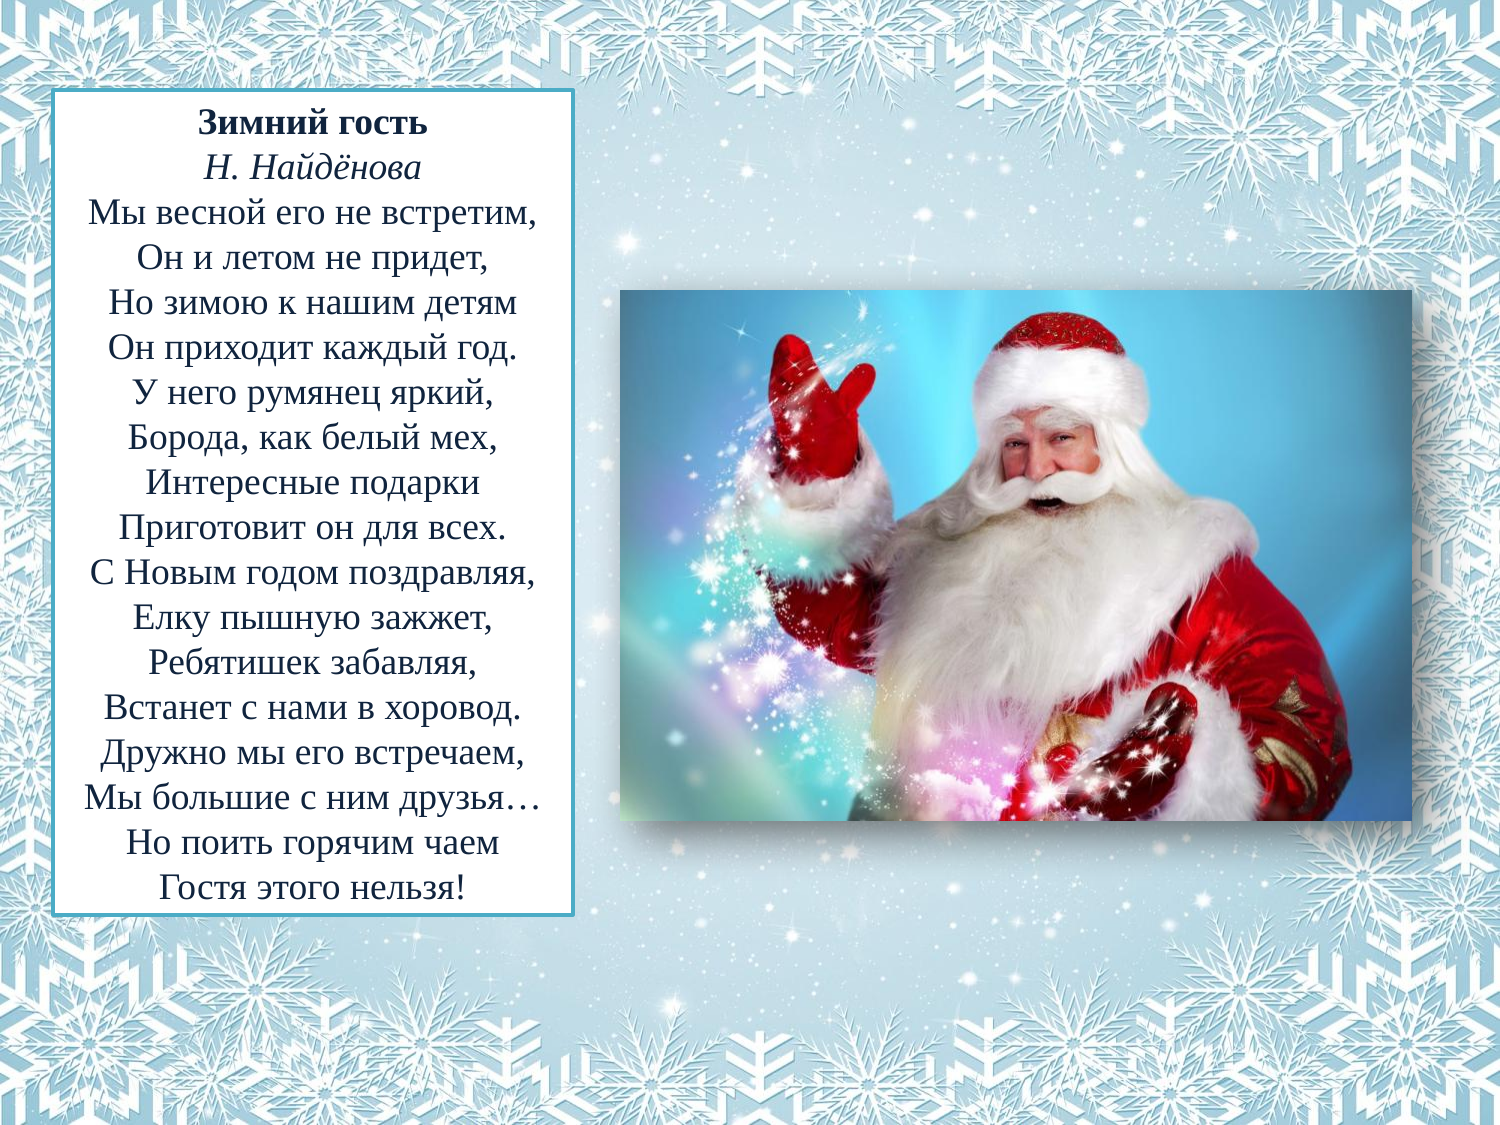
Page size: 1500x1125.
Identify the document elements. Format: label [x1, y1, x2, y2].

list [619, 290, 1412, 821]
picture [0, 0, 1500, 1125]
